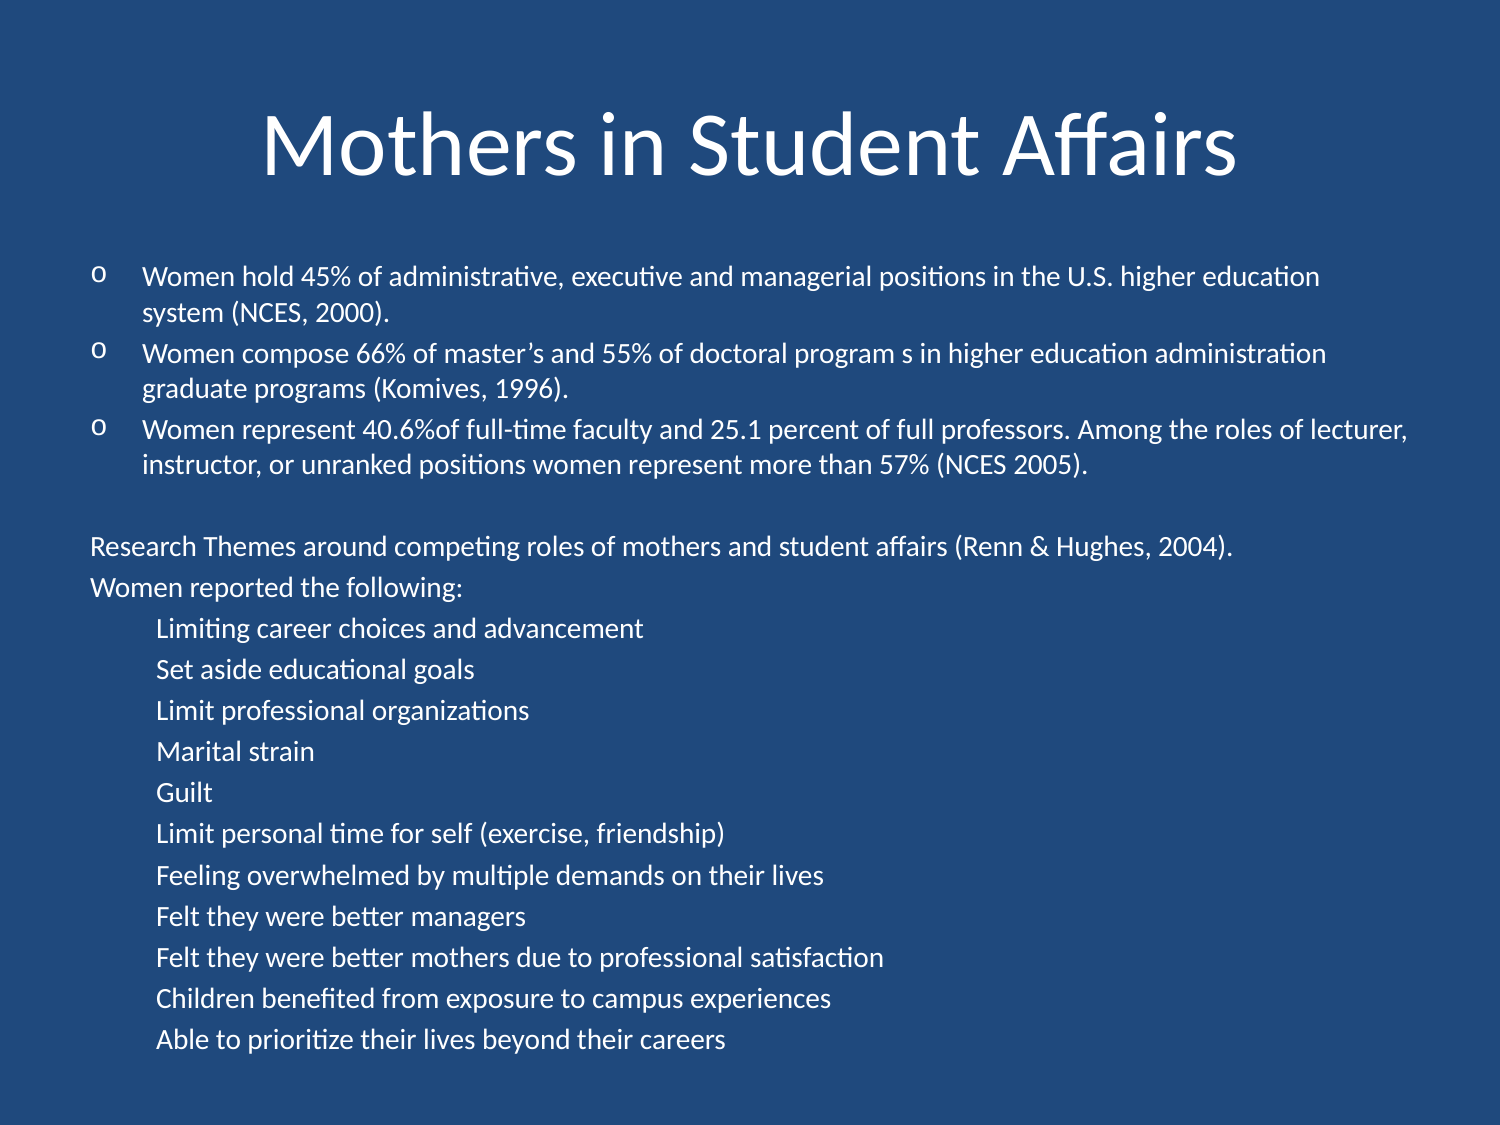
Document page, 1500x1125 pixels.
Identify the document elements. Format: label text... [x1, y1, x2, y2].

list Women hold 45% of administrative, executive and managerial positions in the U.S. higher education system (NCES, 2000). Women compose 66% of master’s and 55% of doctoral program s in higher education administration graduate programs (Komives, 1996). Women represent 40.6%of full-time faculty and 25.1 percent of full professors. Among the roles of lecturer, instructor, or unranked positions women represent more than 57% (NCES 2005). Research Themes around competing roles of mothers and student affairs (Renn & Hughes, 2004). Women reported the following: Limiting career choices and advancement Set aside educational goals Limit professional organizations Marital strain Guilt Limit personal time for self (exercise, friendship) Feeling overwhelmed by multiple demands on their lives Felt they were better managers Felt they were better mothers due to professional satisfaction Children benefited from exposure to campus experiences Able to prioritize their lives beyond their careers [75, 249, 1425, 1068]
title Mothers in Student Affairs [75, 45, 1425, 233]
